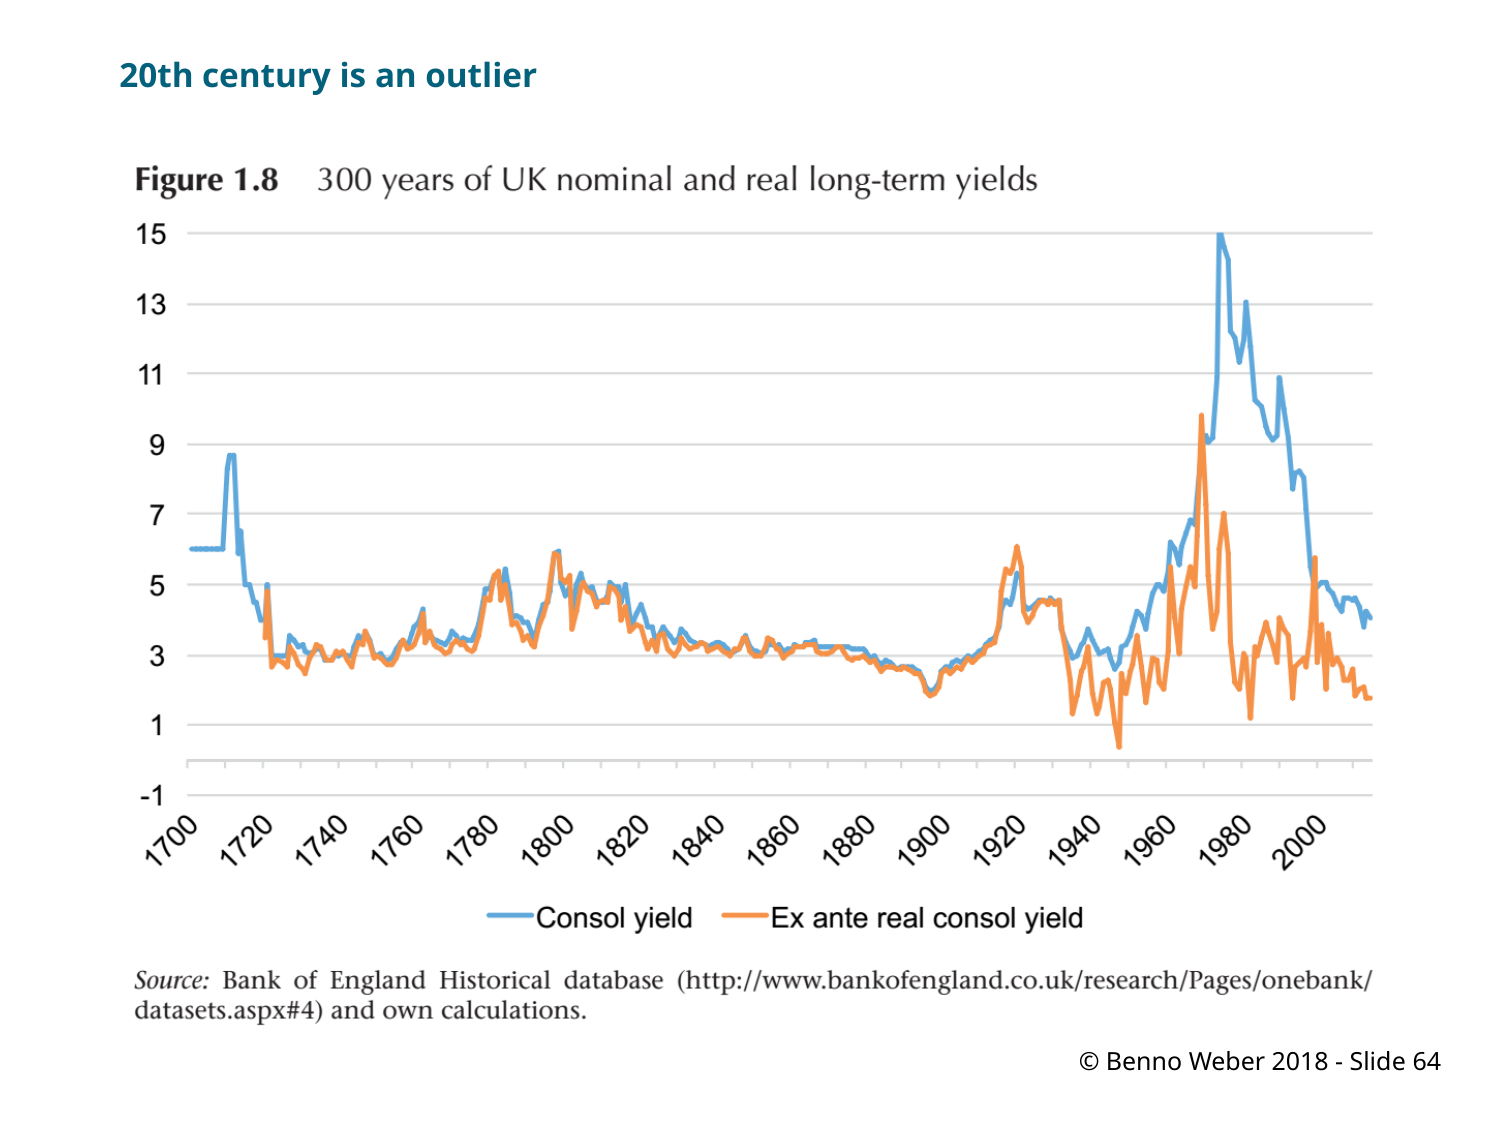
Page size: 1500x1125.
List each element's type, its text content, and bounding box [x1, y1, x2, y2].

text_box 20th century is an outlier [104, 46, 1445, 116]
picture [103, 154, 1447, 1032]
